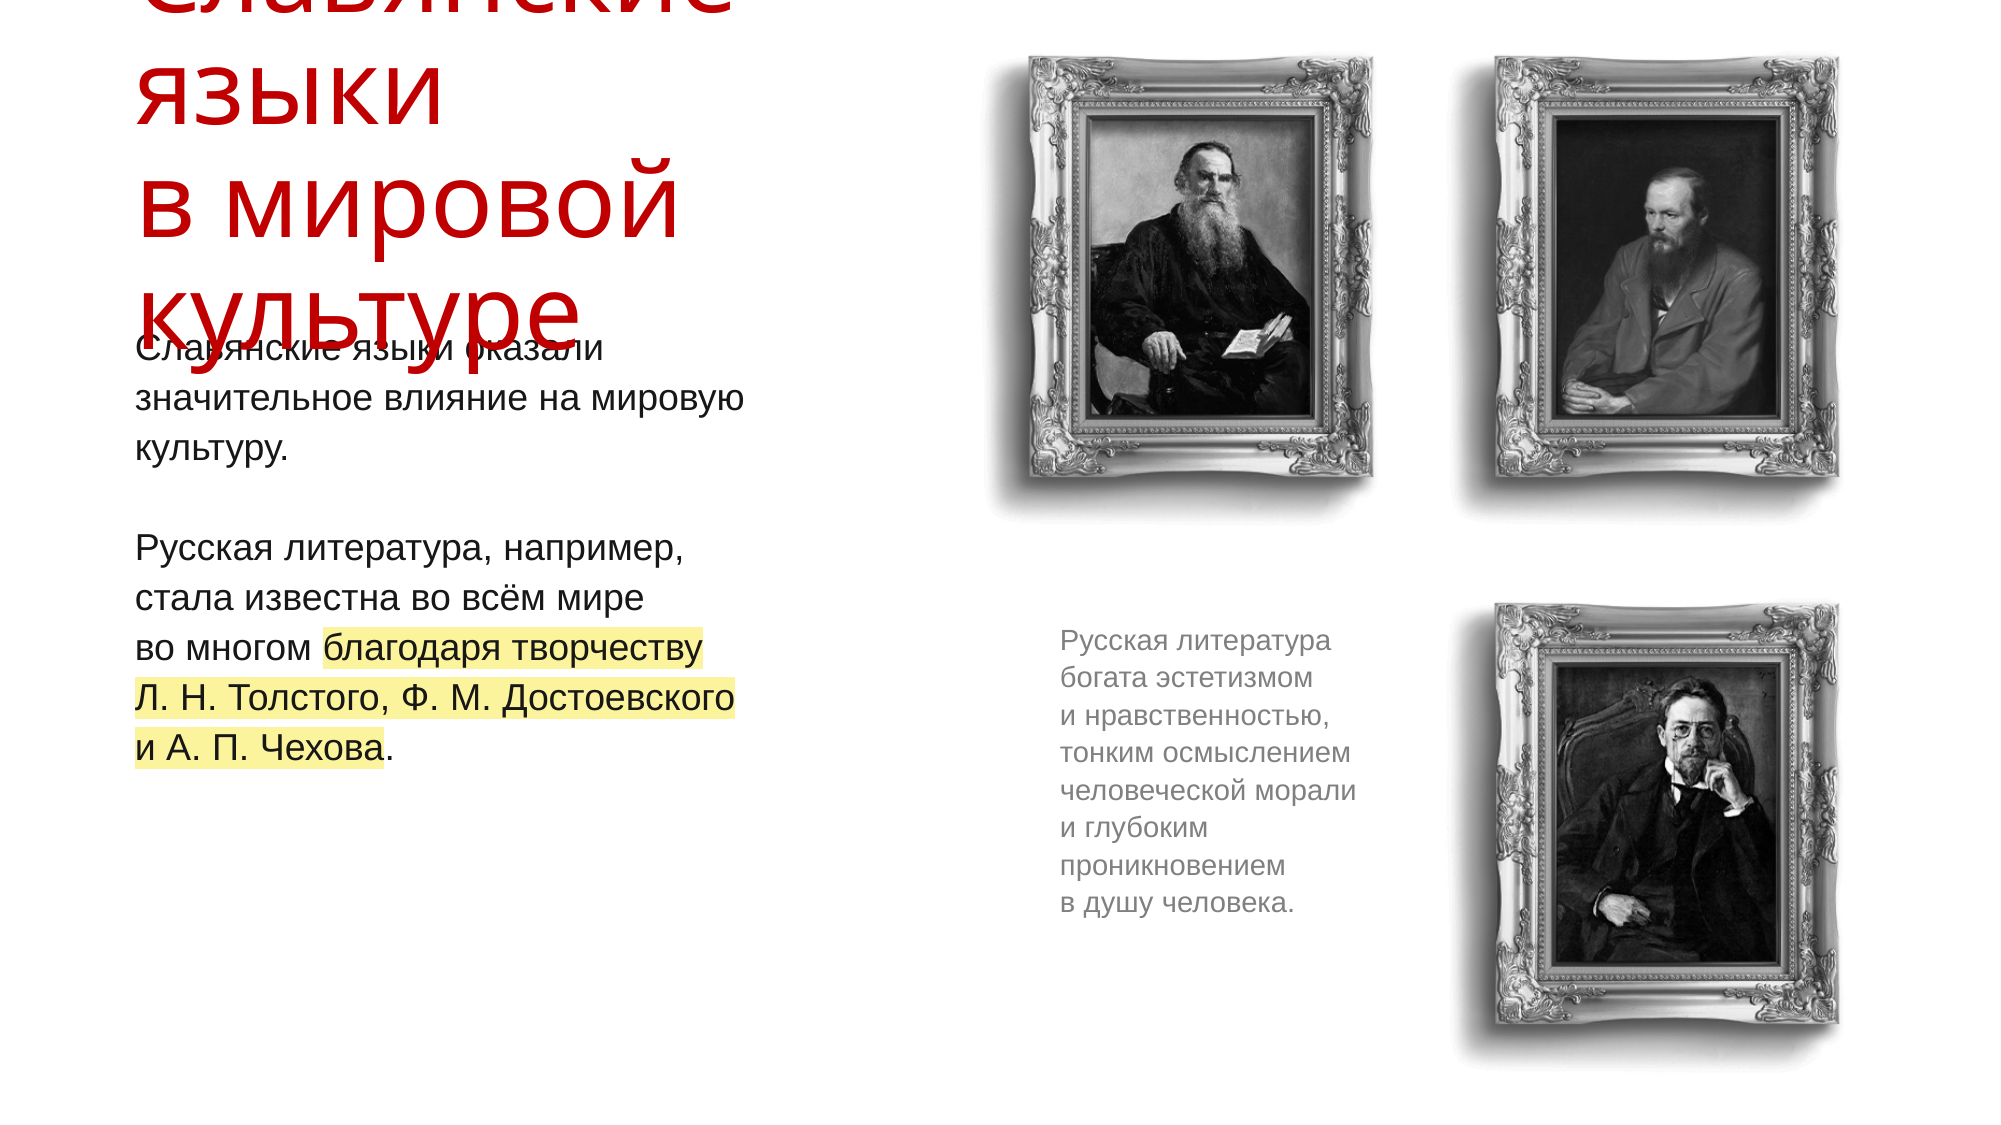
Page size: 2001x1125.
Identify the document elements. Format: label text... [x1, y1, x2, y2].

text_box Русская литература богата эстетизмом и нравственностью, тонким осмыслением человеческой морали и глубоким проникновением в душу человека. [1045, 610, 1400, 926]
picture [968, 15, 1426, 548]
picture [1435, 15, 1892, 548]
text_box Славянские языки оказали значительное влияние на мировую культуру. Русская литература, например, стала известна во всём мире во многом благодаря творчеству Л. Н. Толстого, Ф. М. Достоевского и А. П. Чехова. [120, 310, 778, 776]
picture [1435, 562, 1892, 1095]
title Славянские языки в мировой культуре [120, 54, 968, 240]
